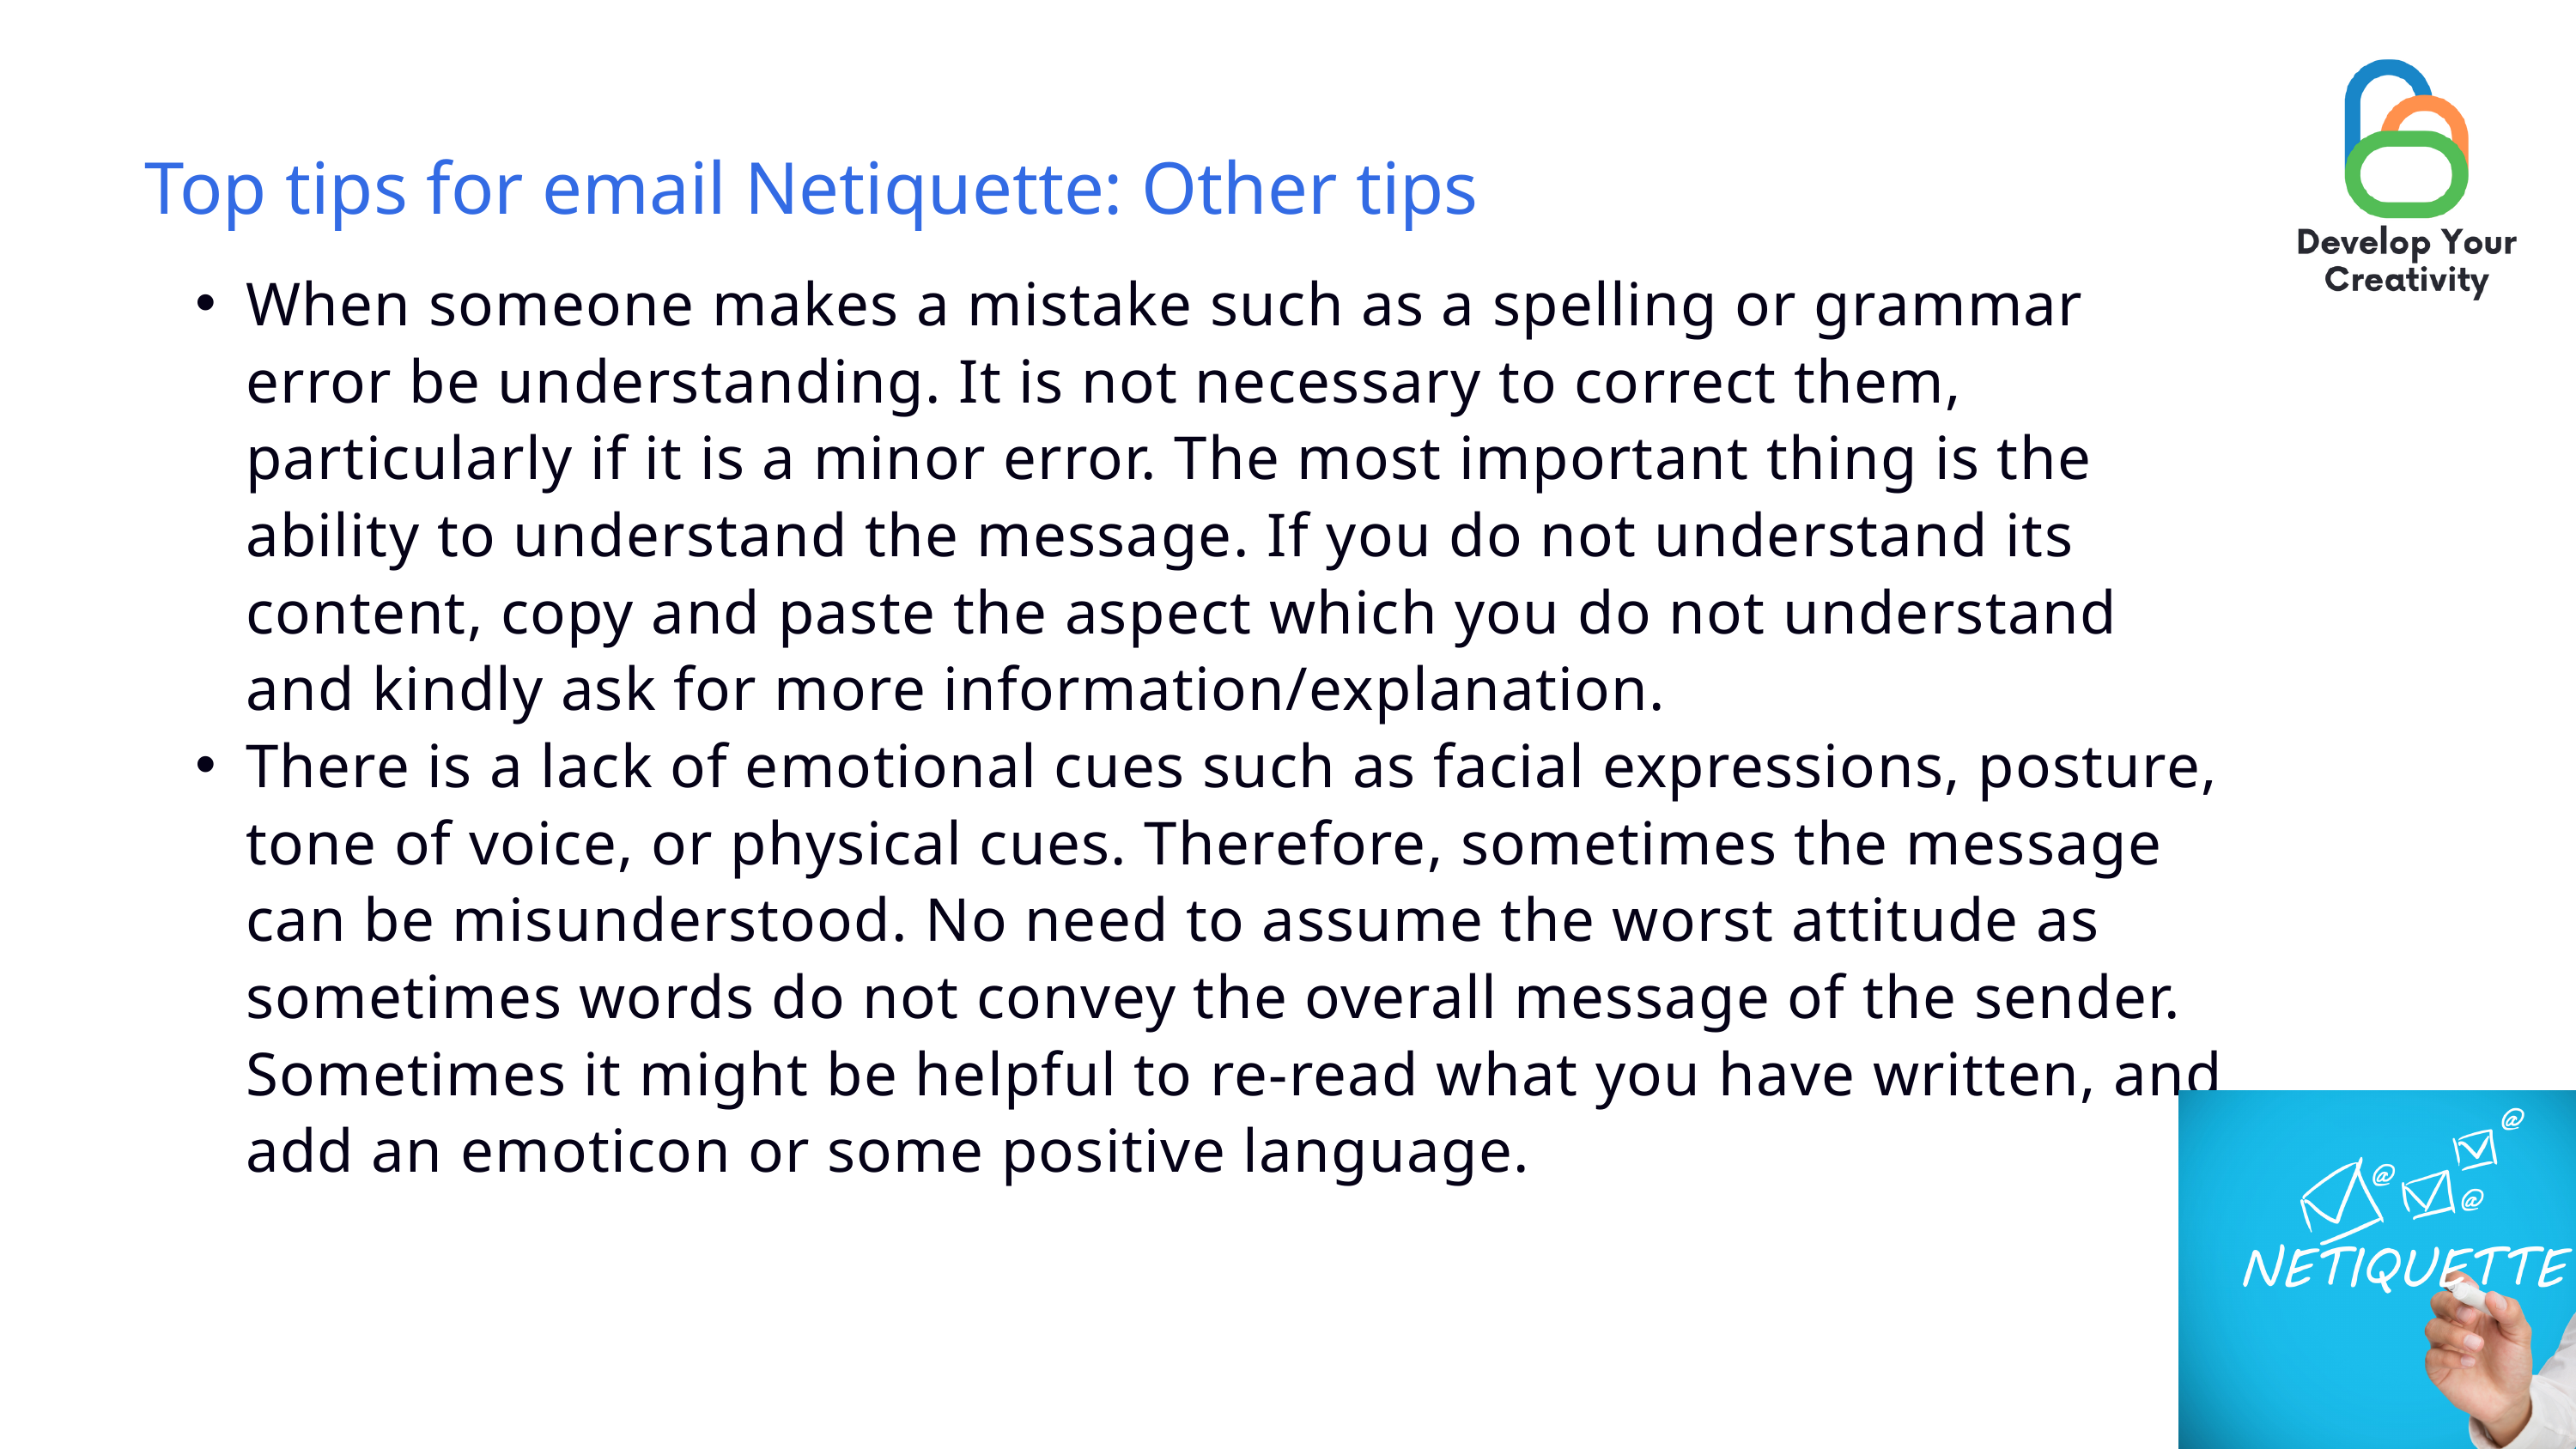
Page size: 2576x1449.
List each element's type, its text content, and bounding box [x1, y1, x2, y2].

text_box [2178, 0, 2576, 397]
text_box [2178, 1090, 2576, 1449]
text_box When someone makes a mistake such as a spelling or grammar error be understanding. It is not necessary to correct them, particularly if it is a minor error. The most important thing is the ability to understand the message. If you do not understand its content, copy and paste the aspect which you do not understand and kindly ask for more information/explanation. There is a lack of emotional cues such as facial expressions, posture, tone of voice, or physical cues. Therefore, sometimes the message can be misunderstood. No need to assume the worst attitude as sometimes words do not convey the overall message of the sender. Sometimes it might be helpful to re-read what you have written, and add an emoticon or some positive language. [144, 308, 2232, 1416]
text_box Top tips for email Netiquette: Other tips [144, 149, 2294, 308]
